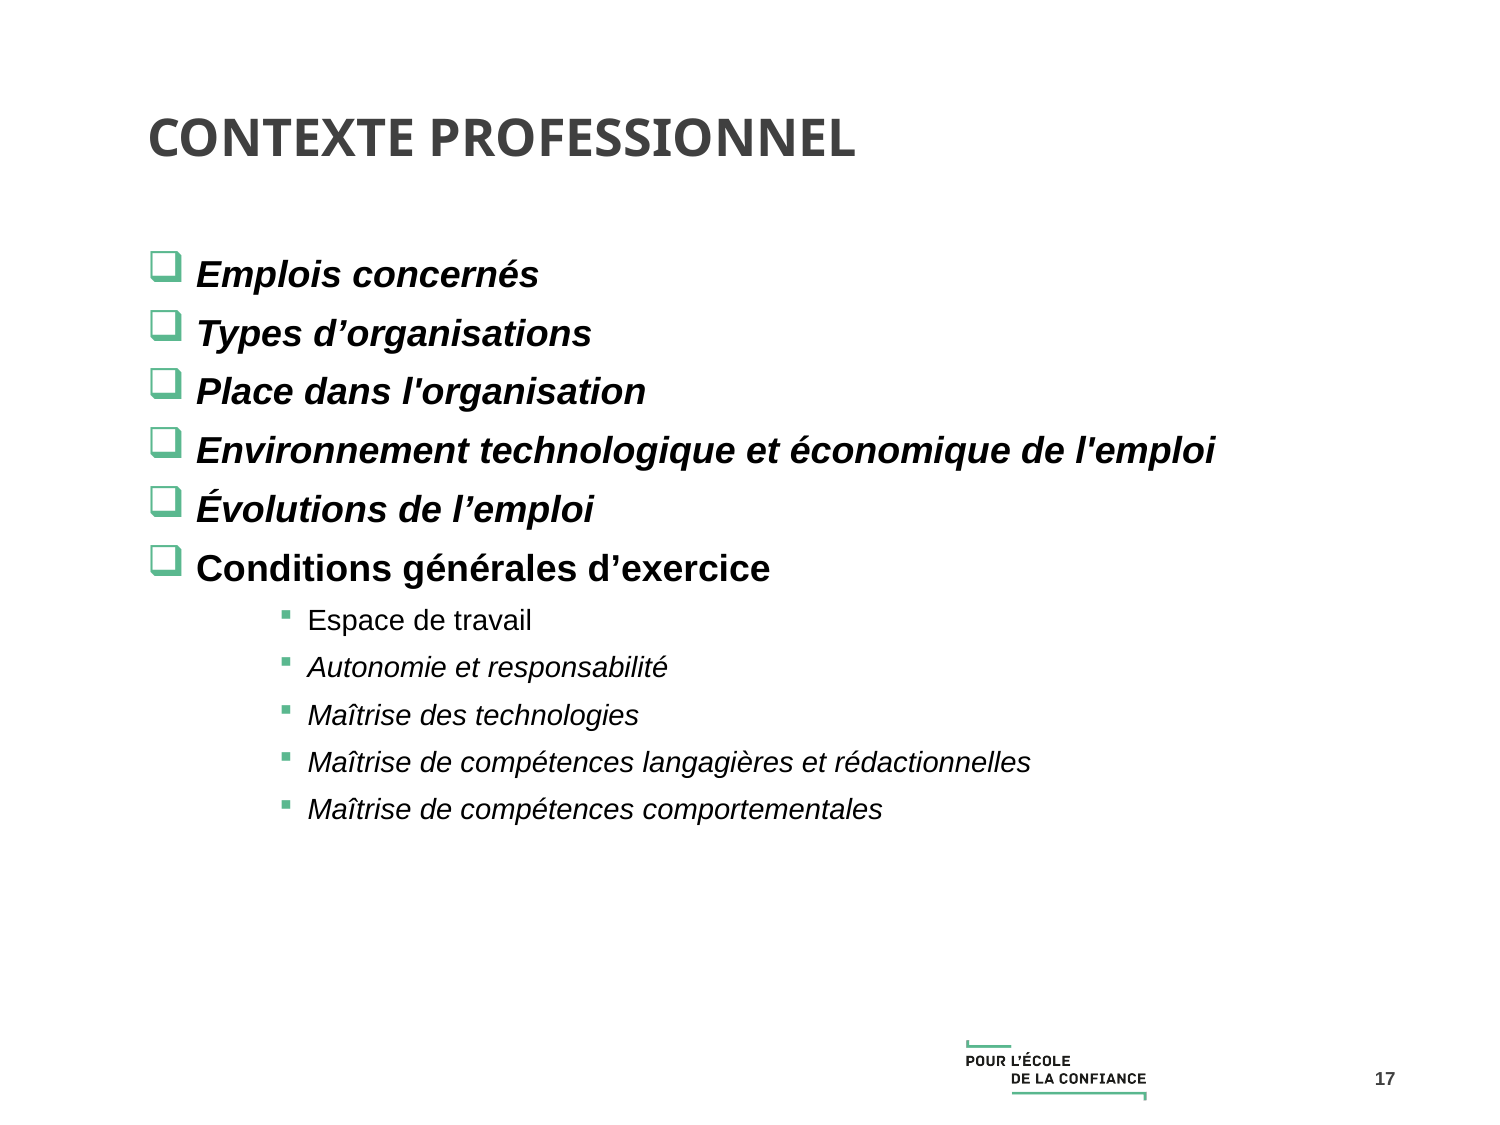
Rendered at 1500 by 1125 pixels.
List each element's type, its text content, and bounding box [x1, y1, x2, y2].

title Contexte professionnel [132, 29, 1425, 242]
picture [952, 1026, 1160, 1113]
slide_number 17 [1336, 1048, 1411, 1109]
list Emplois concernés Types d’organisations Place dans l'organisation Environnement technologique et économique de l'emploi Évolutions de l’emploi Conditions générales d’exercice Espace de travail Autonomie et responsabilité Maîtrise des technologies Maîtrise de compétences langagières et rédactionnelles Maîtrise de compétences comportementales [132, 242, 1425, 985]
